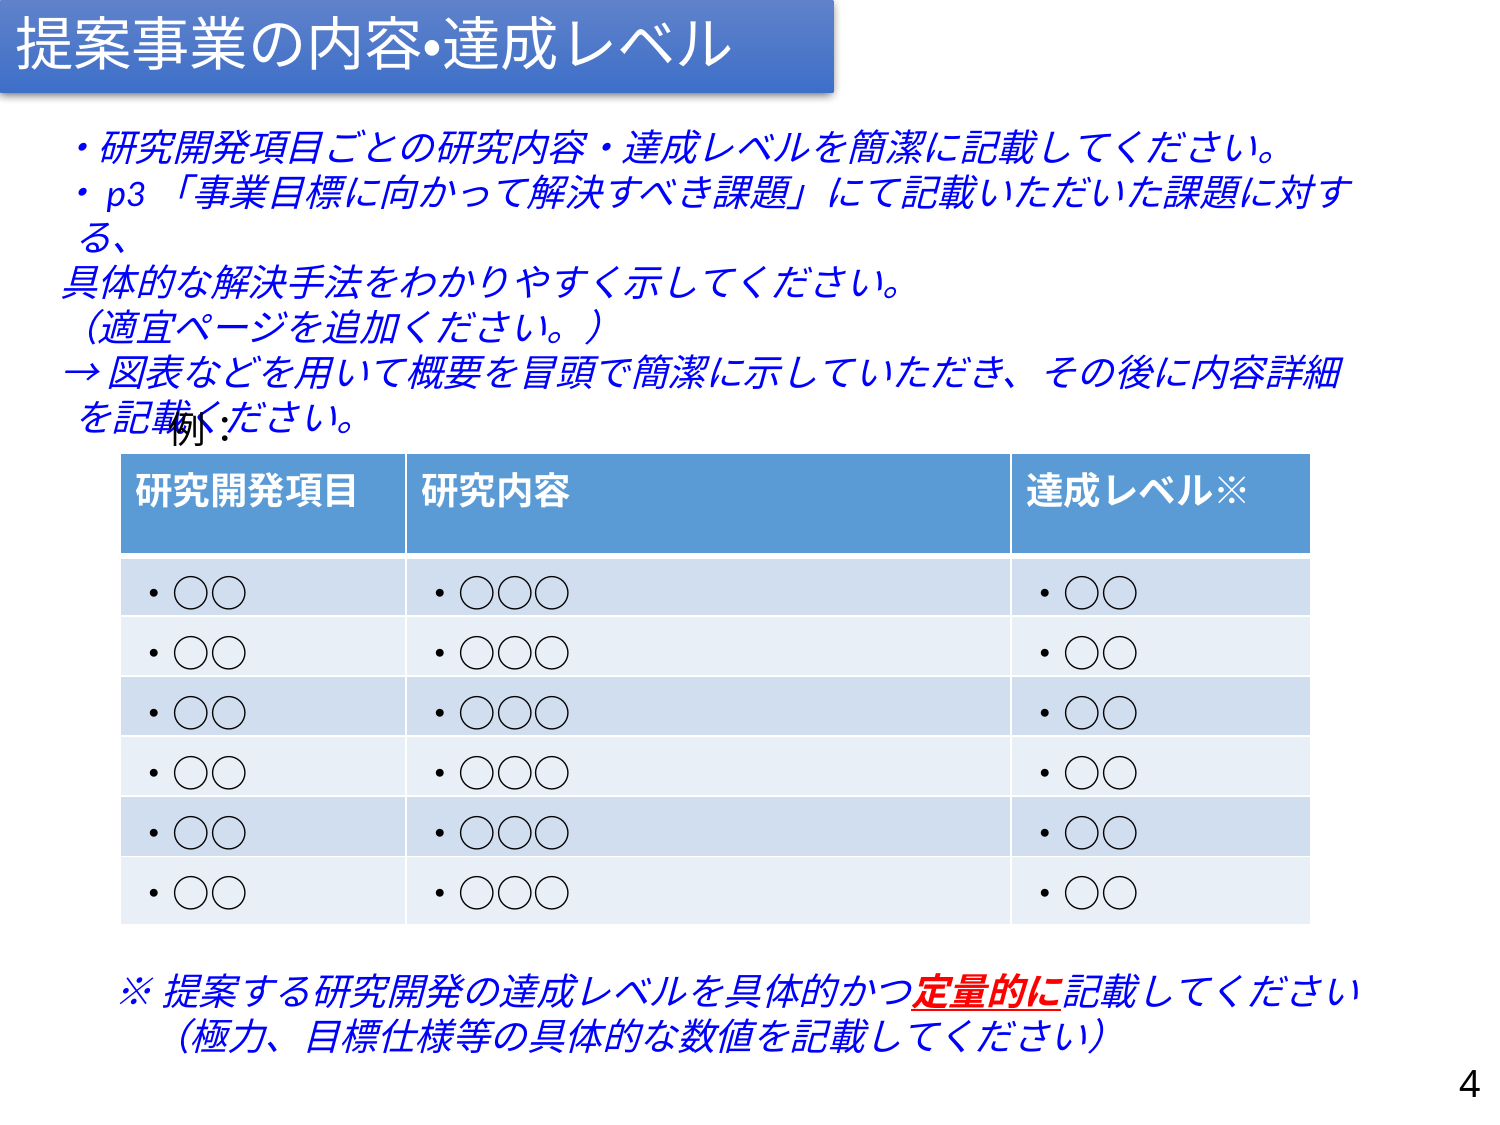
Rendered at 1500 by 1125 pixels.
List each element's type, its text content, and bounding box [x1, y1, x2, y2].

table_cell ・○○ [121, 617, 405, 675]
text_box ※提案する研究開発の達成レベルを具体的かつ定量的に記載してください （極力、目標仕様等の具体的な数値を記載してください） [99, 960, 1500, 1066]
table_cell ・○○○ [407, 559, 1010, 615]
table_cell ・○○○ [407, 857, 1010, 924]
table_header 達成レベル※ [1012, 454, 1310, 553]
table_cell ・○○ [1012, 559, 1310, 615]
table_header 研究内容 [407, 454, 1010, 553]
table_cell ・○○ [121, 559, 405, 615]
table_header 研究開発項目 [121, 454, 405, 553]
table_cell ・○○○ [407, 617, 1010, 675]
table_cell ・○○ [121, 857, 405, 924]
table_cell ・○○ [121, 797, 405, 856]
title 提案事業の内容・達成レベル [0, 0, 834, 93]
table_cell ・○○ [121, 737, 405, 795]
text_box ・研究開発項目ごとの研究内容・達成レベルを簡潔に記載してください。 ・p3「事業目標に向かって解決すべき課題」にて記載いただいた課題に対する、 具体的な解決手法をわかりやすく示してください。 （適宜ページを追加ください。） →図表などを用いて概要を冒頭で簡潔に示していただき、その後に内容詳細を記載ください。 [45, 116, 1370, 492]
table_cell ・○○○ [407, 737, 1010, 795]
text_box 4 [1393, 1066, 1481, 1105]
table_cell ・○○○ [407, 677, 1010, 735]
table_cell ・○○○ [407, 797, 1010, 856]
text_box 例： [154, 398, 342, 458]
table_cell ・○○ [121, 677, 405, 735]
table_cell ・○○ [1012, 617, 1310, 675]
table_cell ・○○ [1012, 737, 1310, 795]
table_cell ・○○ [1012, 677, 1310, 735]
table_cell ・○○ [1012, 797, 1310, 856]
table_cell ・○○ [1012, 857, 1310, 924]
